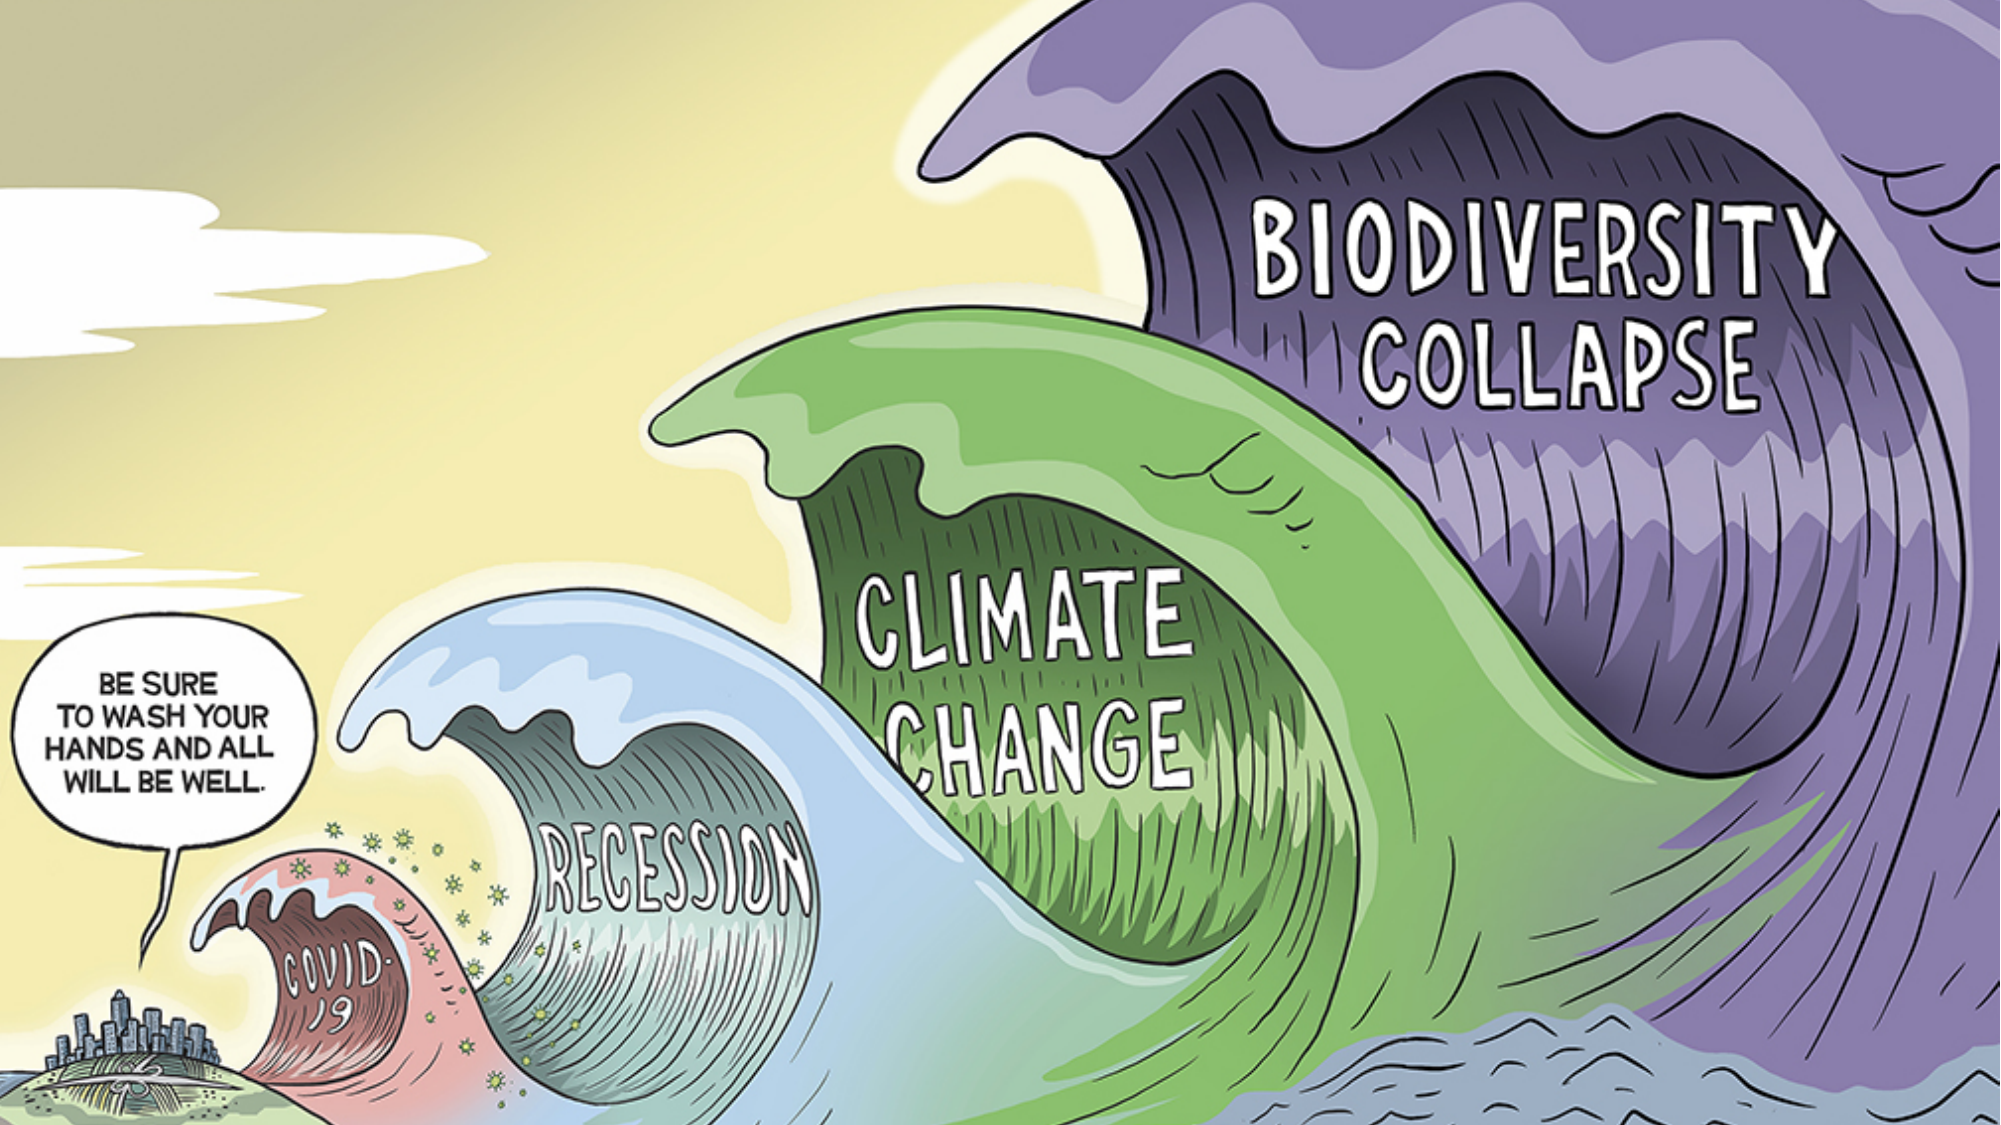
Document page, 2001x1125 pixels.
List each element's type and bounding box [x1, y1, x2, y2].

list [0, 0, 2000, 1125]
